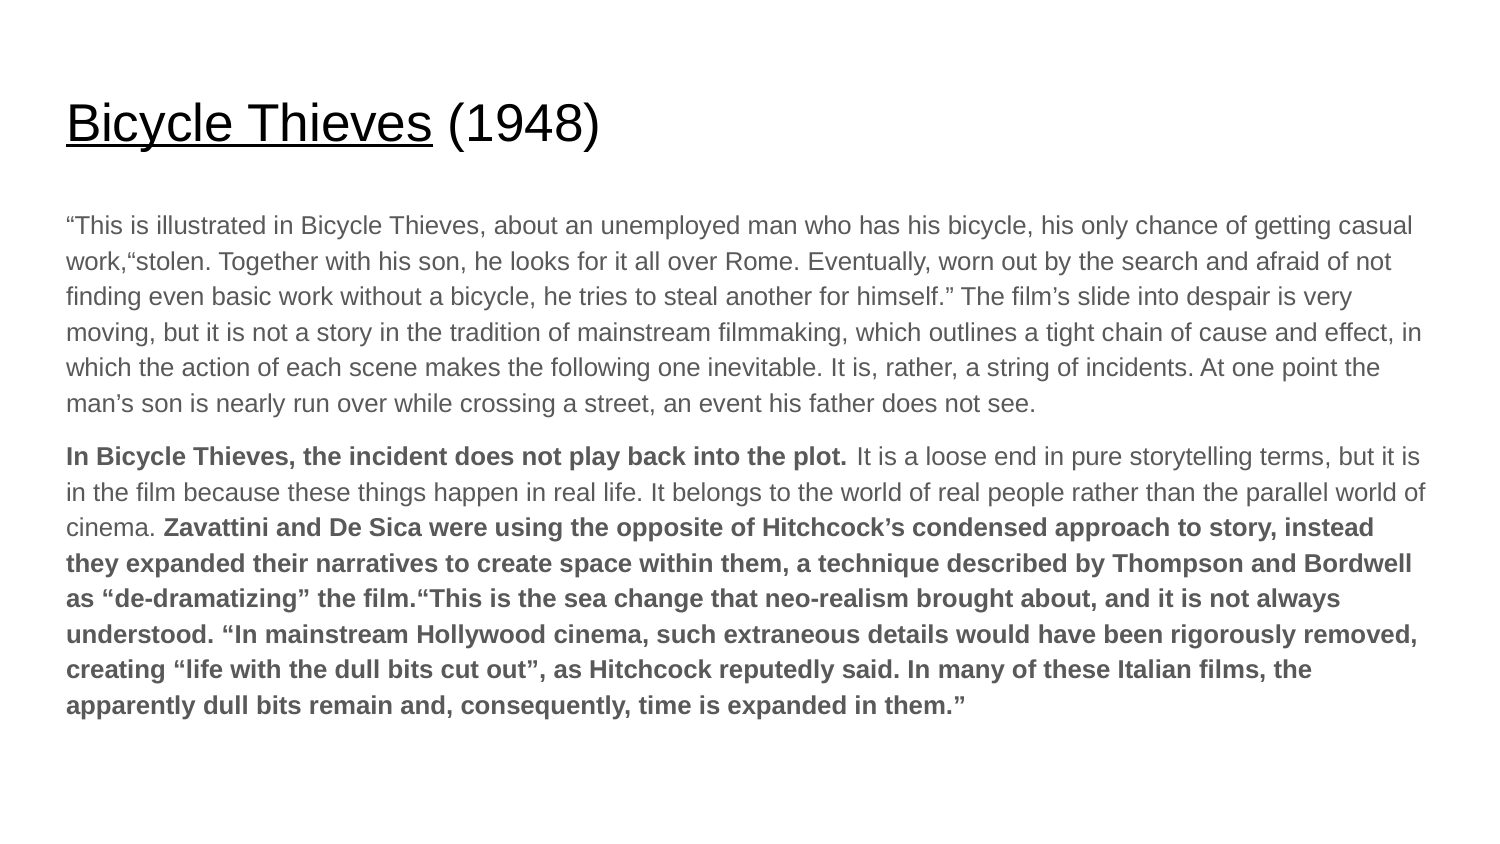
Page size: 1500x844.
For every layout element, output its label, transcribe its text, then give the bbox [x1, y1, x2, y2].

list “This is illustrated in Bicycle Thieves, about an unemployed man who has his bicycle, his only chance of getting casual work,“stolen. Together with his son, he looks for it all over Rome. Eventually, worn out by the search and afraid of not finding even basic work without a bicycle, he tries to steal another for himself.” The film’s slide into despair is very moving, but it is not a story in the tradition of mainstream filmmaking, which outlines a tight chain of cause and effect, in which the action of each scene makes the following one inevitable. It is, rather, a string of incidents. At one point the man’s son is nearly run over while crossing a street, an event his father does not see. In Bicycle Thieves, the incident does not play back into the plot. It is a loose end in pure storytelling terms, but it is in the film because these things happen in real life. It belongs to the world of real people rather than the parallel world of cinema. Zavattini and De Sica were using the opposite of Hitchcock’s condensed approach to story, instead they expanded their narratives to create space within them, a technique described by Thompson and Bordwell as “de-dramatizing” the film.“This is the sea change that neo-realism brought about, and it is not always understood. “In mainstream Hollywood cinema, such extraneous details would have been rigorously removed, creating “life with the dull bits cut out”, as Hitchcock reputedly said. In many of these Italian films, the apparently dull bits remain and, consequently, time is expanded in them.” [51, 189, 1449, 750]
title Bicycle Thieves (1948) [51, 72, 1449, 167]
